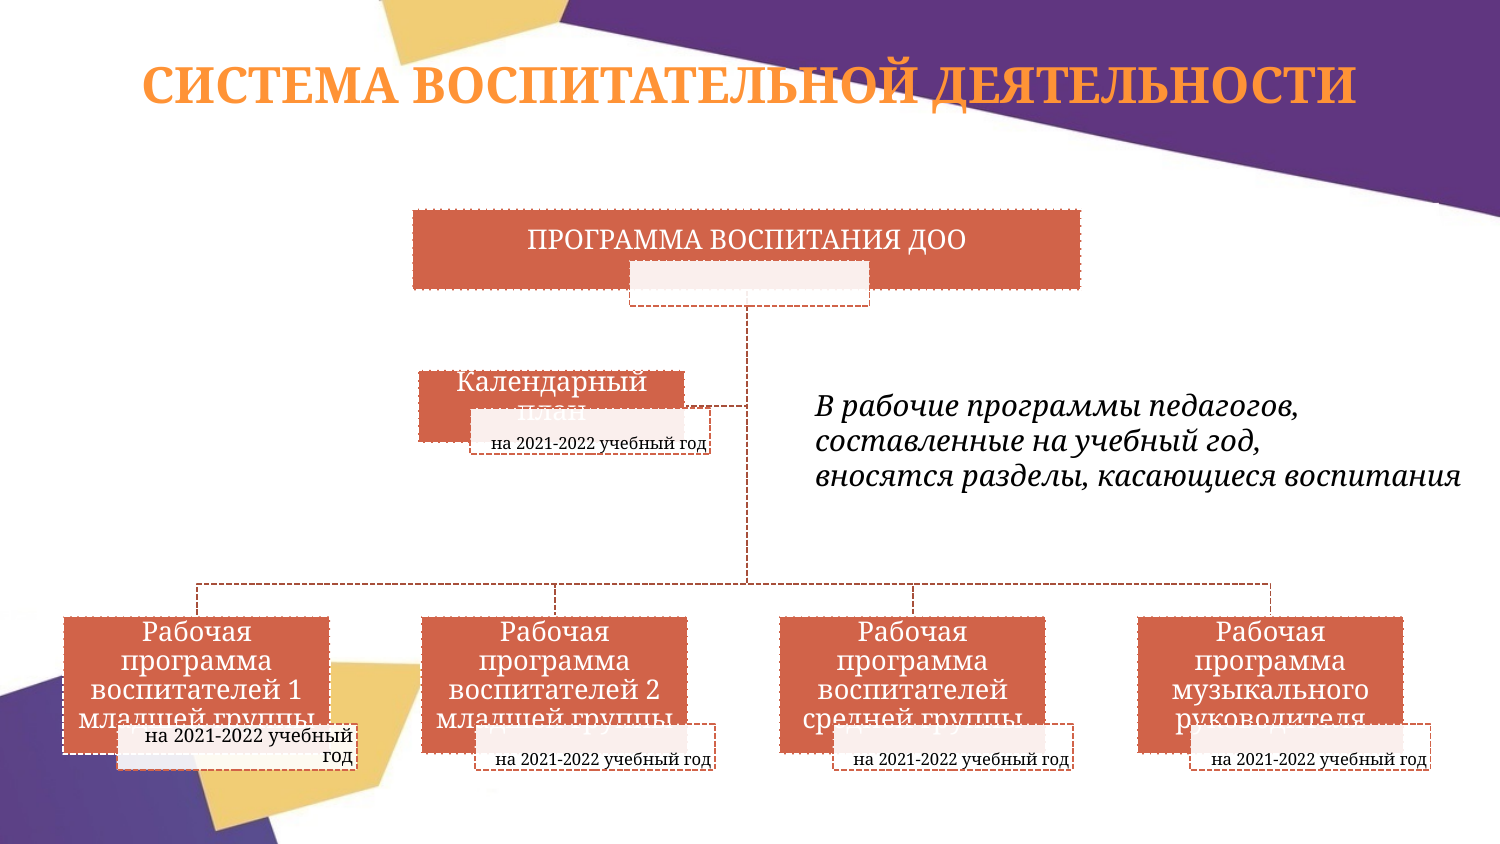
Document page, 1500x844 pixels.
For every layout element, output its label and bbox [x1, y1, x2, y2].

list [49, 187, 1445, 791]
picture [0, 0, 1500, 844]
